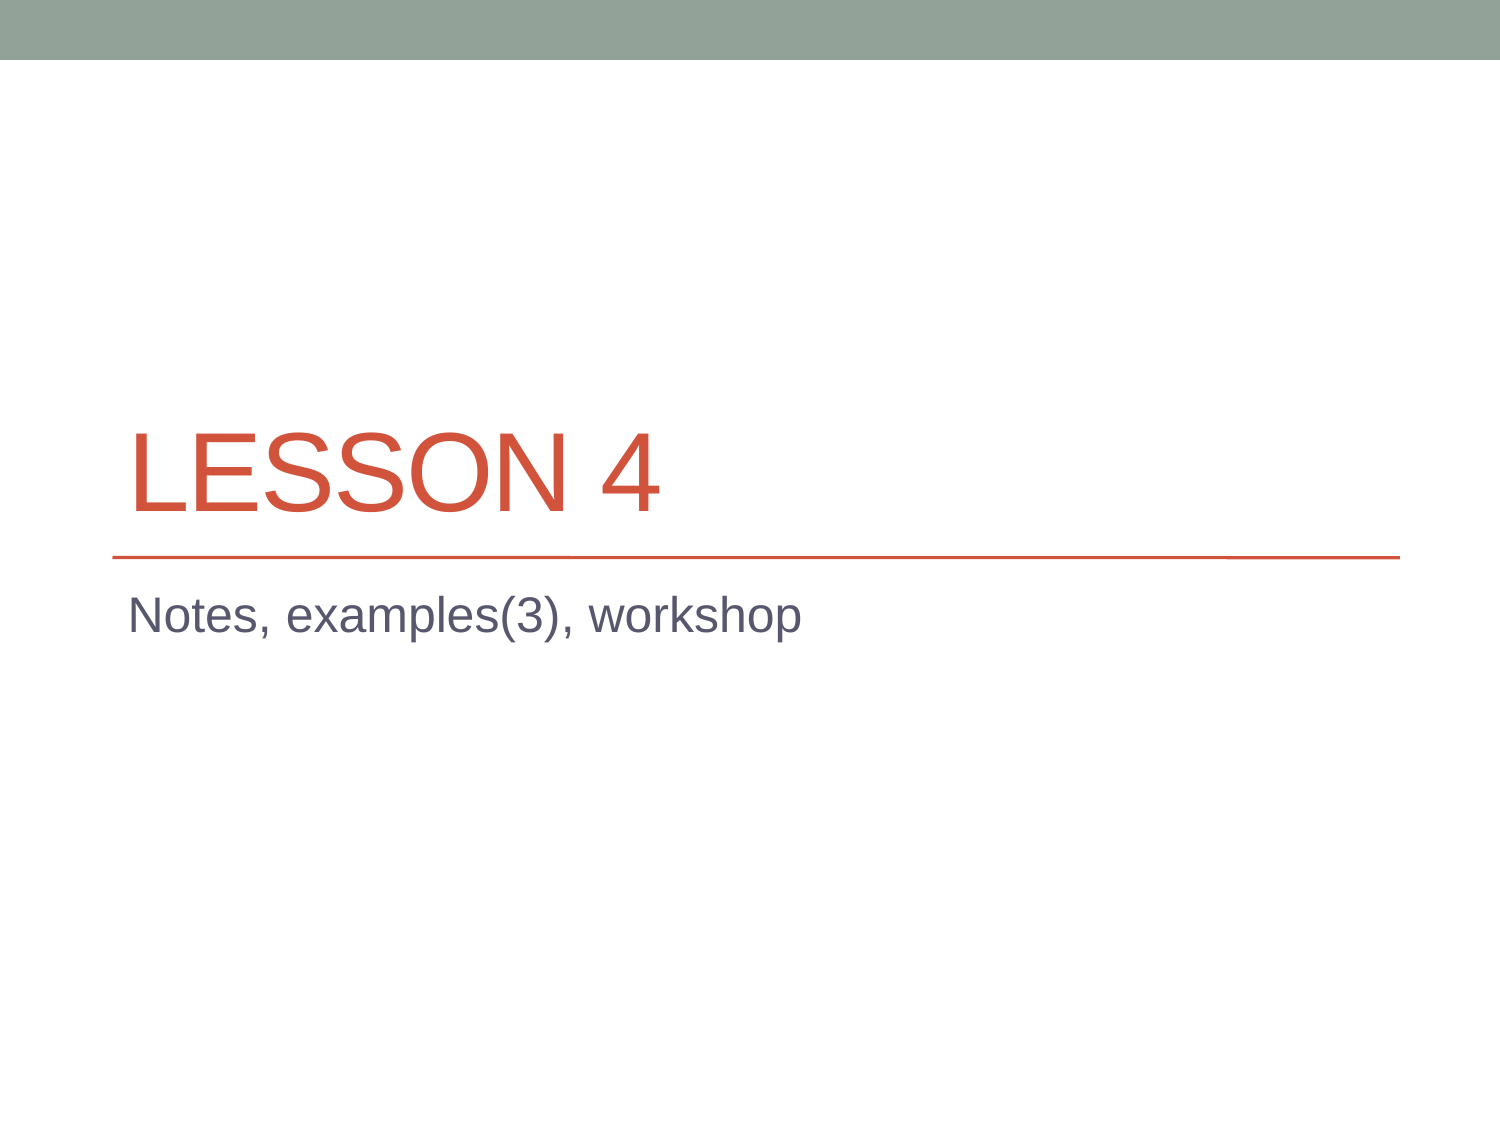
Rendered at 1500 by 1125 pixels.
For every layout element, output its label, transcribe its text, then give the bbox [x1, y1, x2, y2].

subtitle Notes, examples(3), workshop [112, 575, 1163, 863]
title Lesson 4 [112, 224, 1400, 542]
